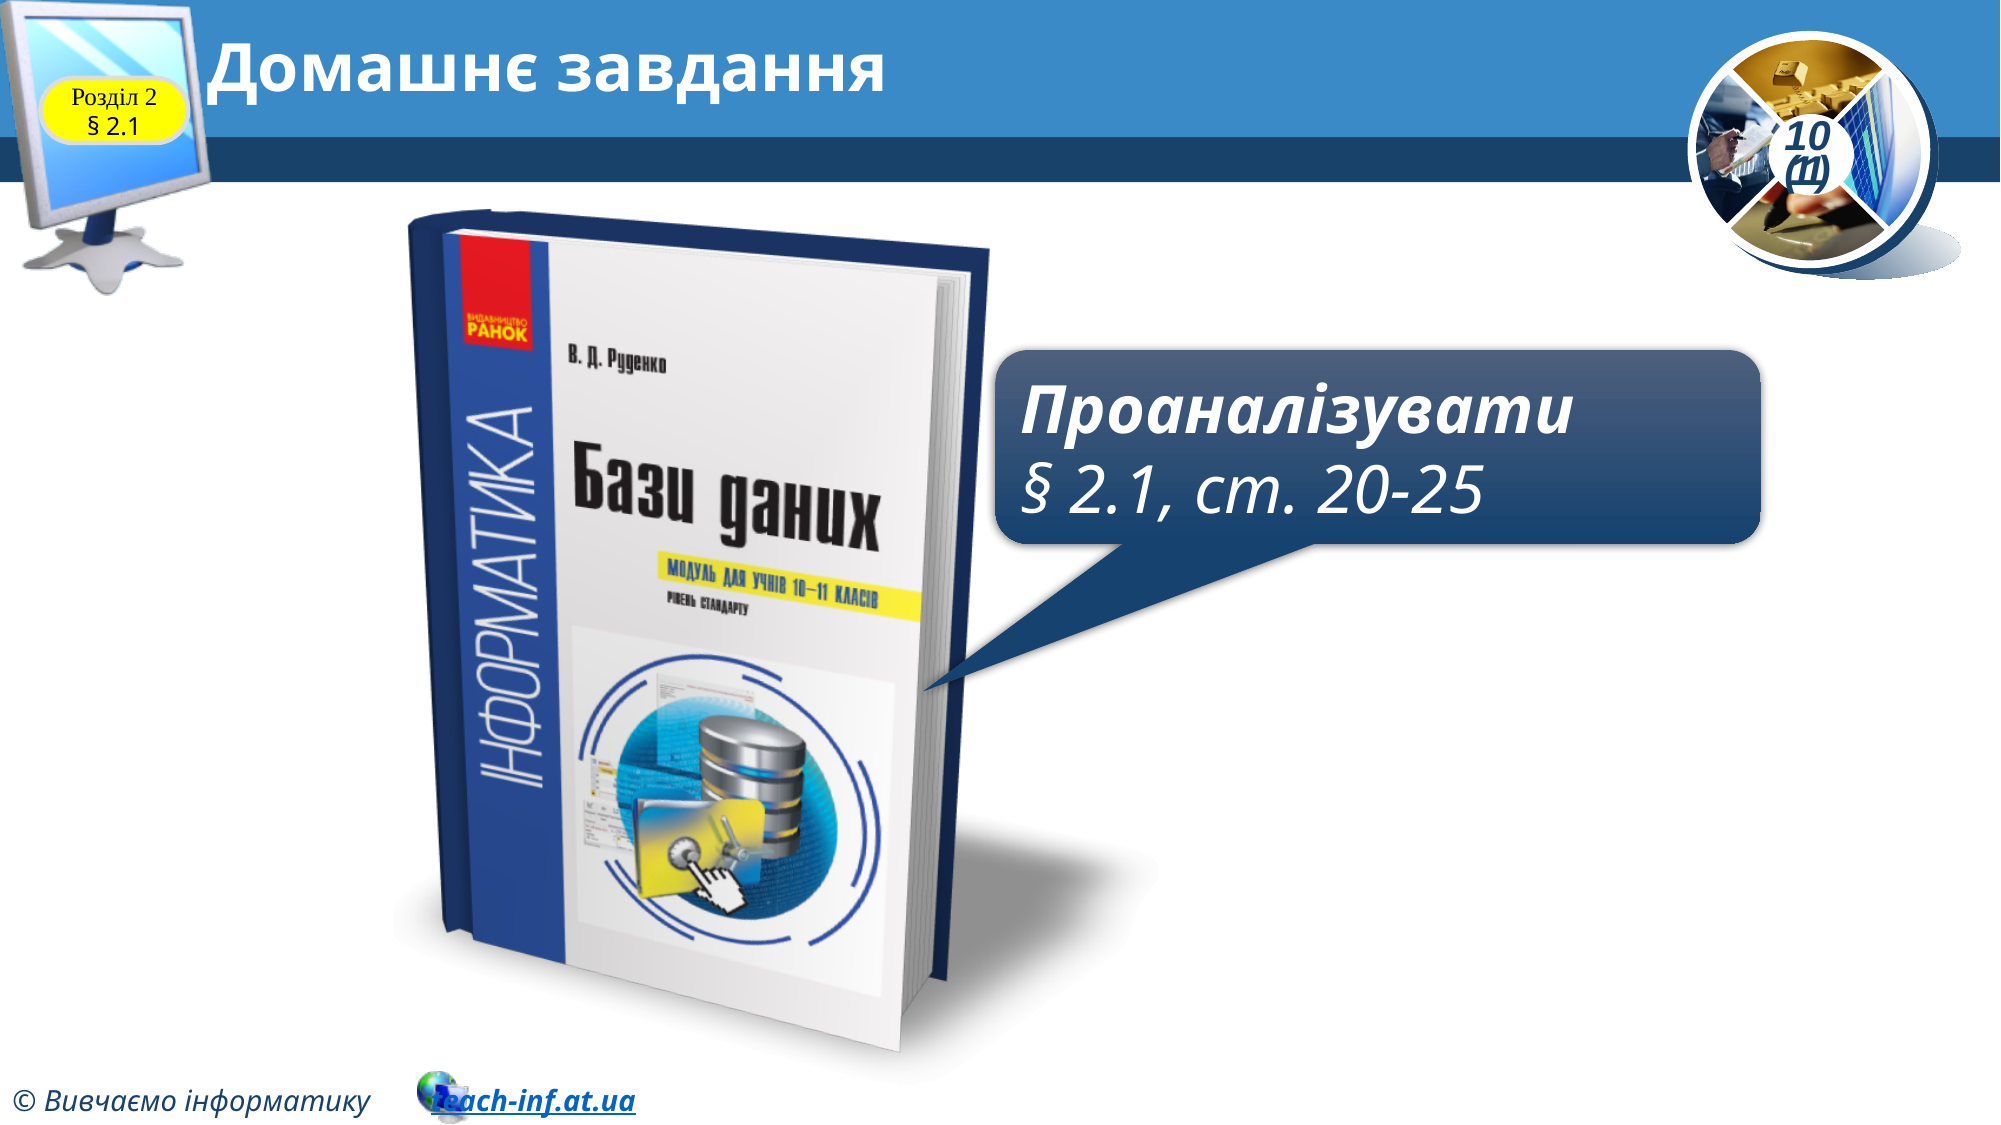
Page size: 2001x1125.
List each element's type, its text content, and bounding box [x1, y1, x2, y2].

picture [1837, 73, 1921, 227]
picture [464, 1098, 469, 1108]
picture [1696, 74, 1780, 224]
picture [1730, 181, 1885, 261]
picture [393, 208, 1158, 1124]
picture [0, 0, 212, 296]
picture [1733, 40, 1883, 122]
title Домашнє завдання [212, 26, 1678, 114]
text_box Проаналізувати § 2.1, ст. 20-25 [1158, 350, 1761, 603]
